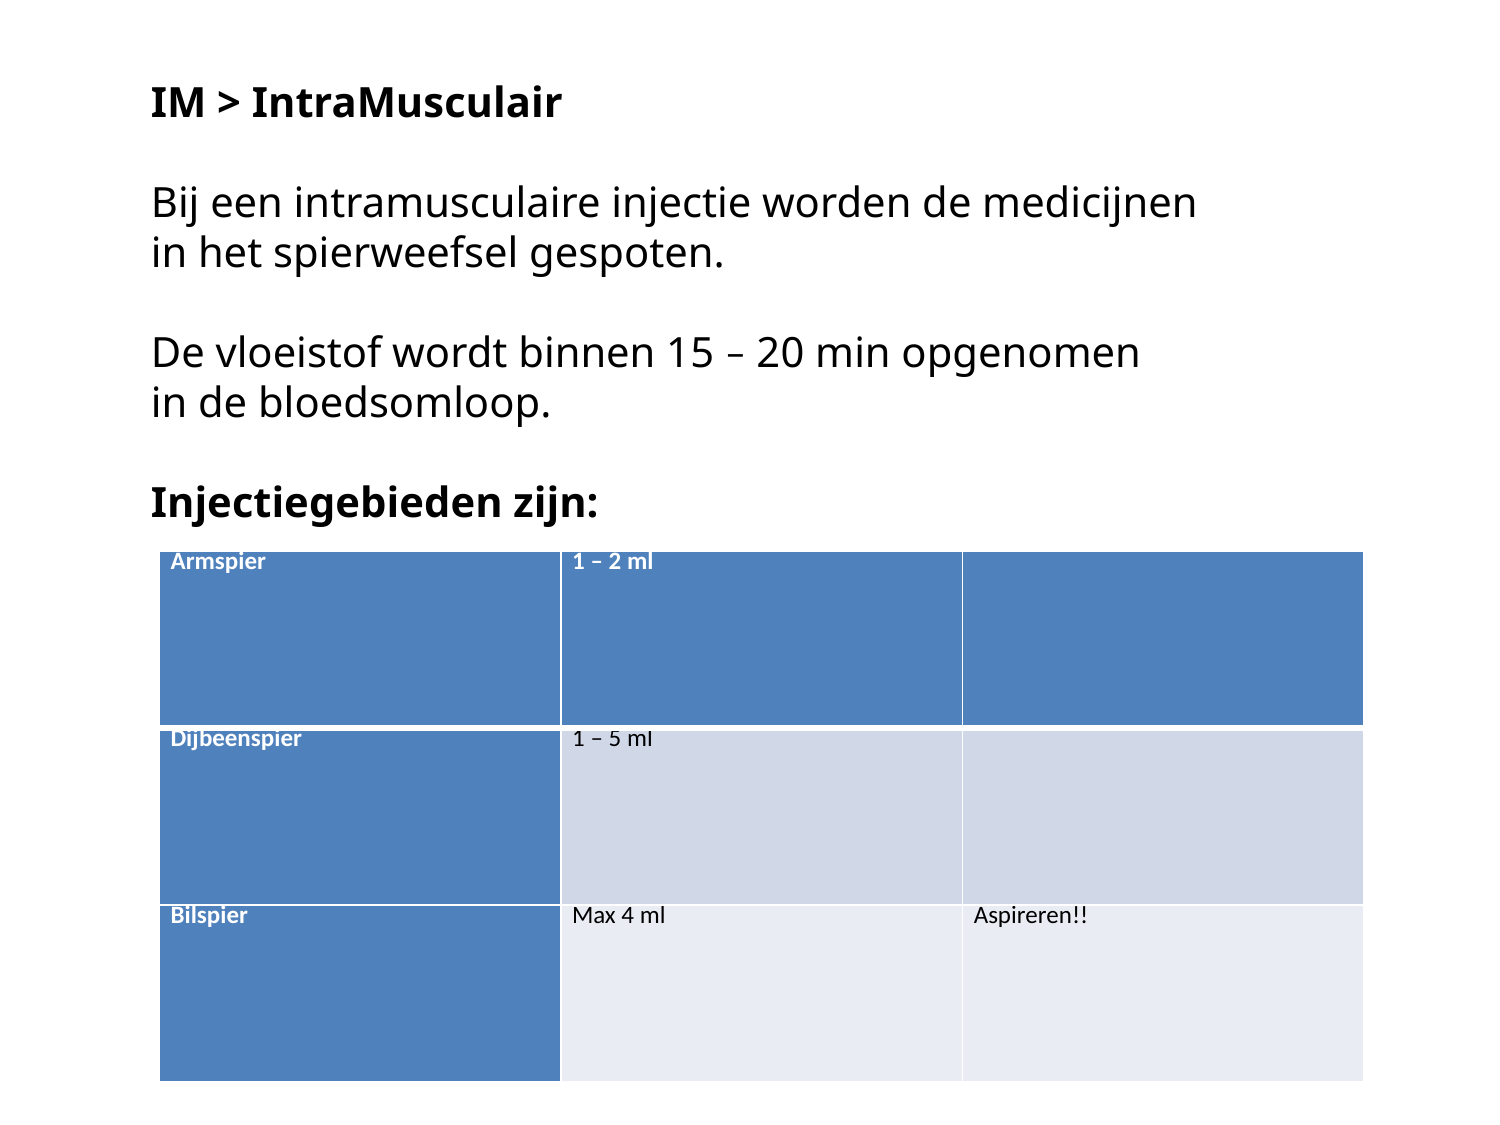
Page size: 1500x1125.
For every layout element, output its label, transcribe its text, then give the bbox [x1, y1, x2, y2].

table_cell 1 – 5 ml [562, 731, 962, 904]
table_cell Max 4 ml [562, 906, 962, 1081]
table_header Armspier [160, 552, 560, 725]
title IM > IntraMusculair Bij een intramusculaire injectie worden de medicijnen in het spierweefsel gespoten. De vloeistof wordt binnen 15 – 20 min opgenomen in de bloedsomloop. Injectiegebieden zijn: [135, 68, 1316, 534]
table_cell Bilspier [160, 906, 560, 1081]
table_header [963, 552, 1363, 725]
table_cell Aspireren!! [963, 906, 1363, 1081]
table_cell Dijbeenspier [160, 731, 560, 904]
table_cell [963, 731, 1363, 904]
table_header 1 – 2 ml [562, 552, 962, 725]
